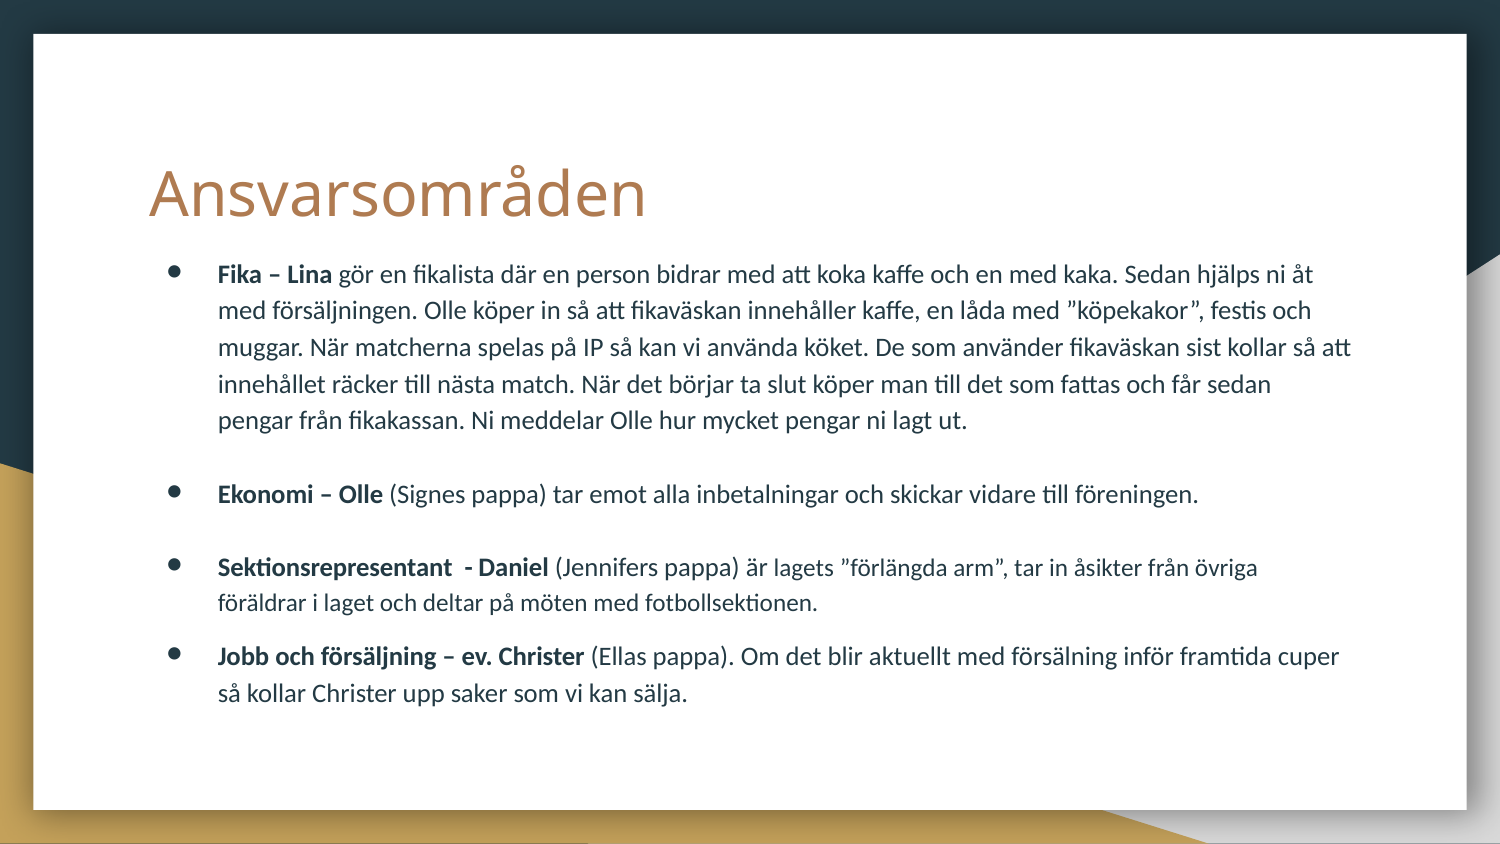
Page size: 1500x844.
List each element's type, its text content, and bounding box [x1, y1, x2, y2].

title Ansvarsområden [134, 138, 1366, 236]
list Fika – Lina gör en fikalista där en person bidrar med att koka kaffe och en med kaka. Sedan hjälps ni åt med försäljningen. Olle köper in så att fikaväskan innehåller kaffe, en låda med ”köpekakor”, festis och muggar. När matcherna spelas på IP så kan vi använda köket. De som använder fikaväskan sist kollar så att innehållet räcker till nästa match. När det börjar ta slut köper man till det som fattas och får sedan pengar från fikakassan. Ni meddelar Olle hur mycket pengar ni lagt ut. Ekonomi – Olle (Signes pappa) tar emot alla inbetalningar och skickar vidare till föreningen. Sektionsrepresentant - Daniel (Jennifers pappa) är lagets ”förlängda arm”, tar in åsikter från övriga föräldrar i laget och deltar på möten med fotbollsektionen. Jobb och försäljning – ev. Christer (Ellas pappa). Om det blir aktuellt med försälning inför framtida cuper så kollar Christer upp saker som vi kan sälja. [134, 236, 1366, 729]
